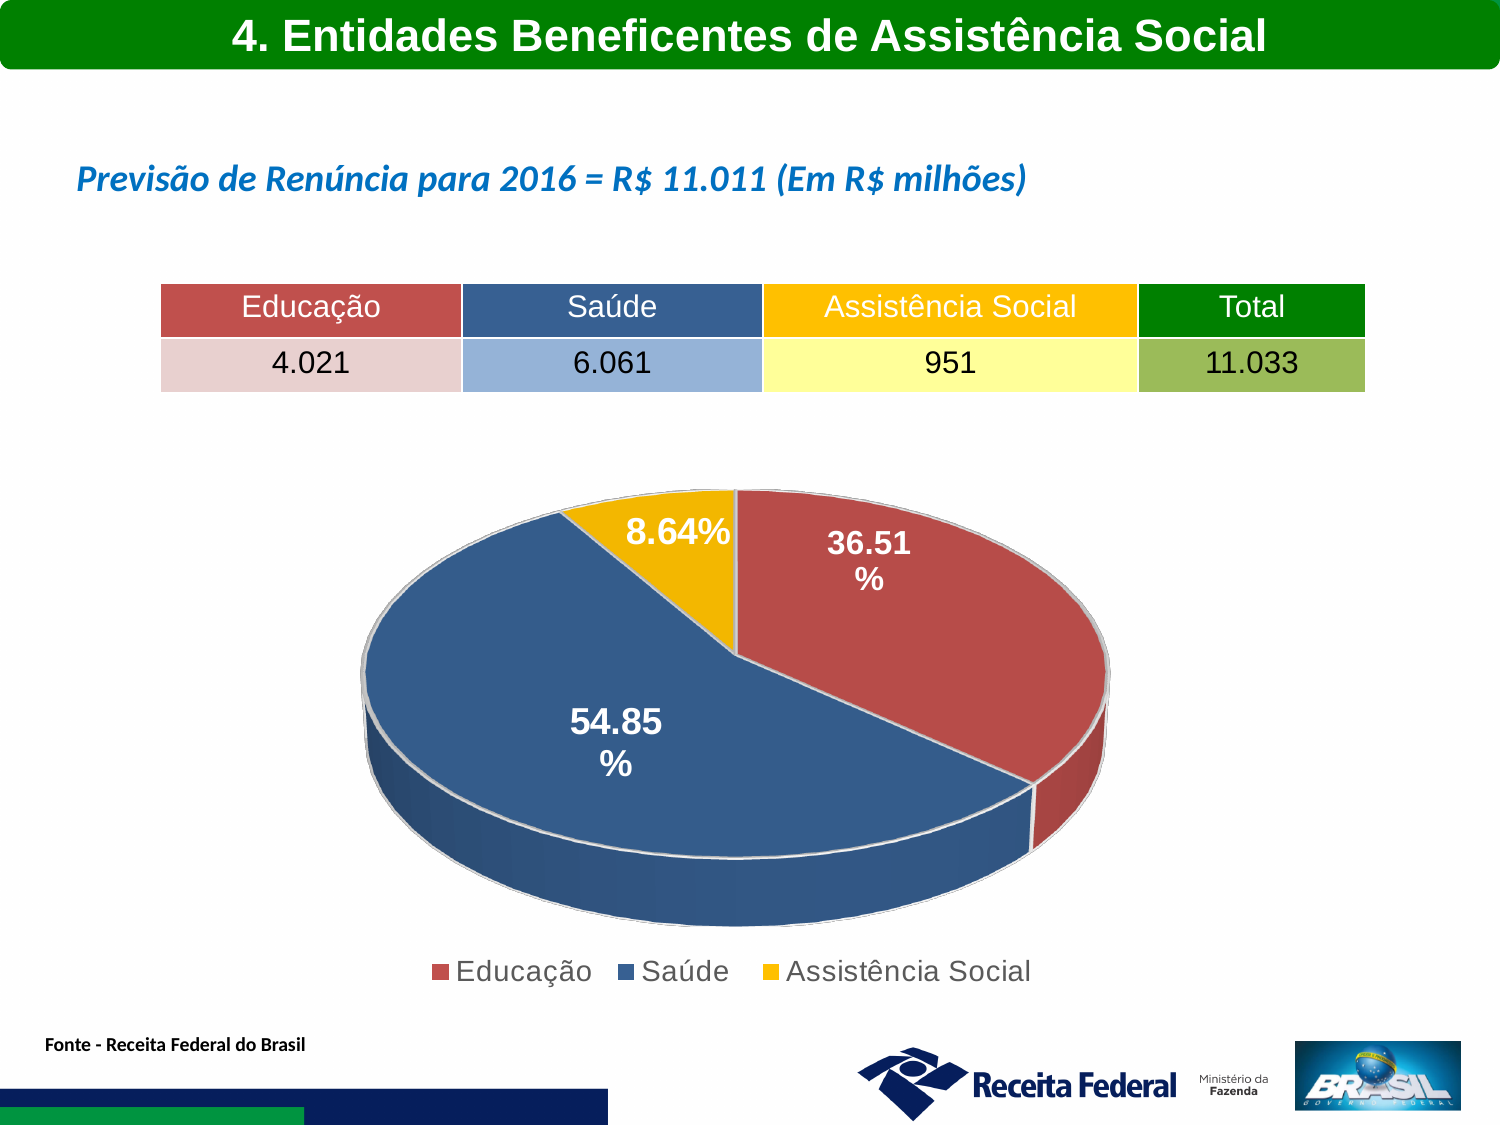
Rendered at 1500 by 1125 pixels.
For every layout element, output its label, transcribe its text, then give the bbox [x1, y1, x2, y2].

table_header Educação [161, 284, 461, 337]
text_box Previsão de Renúncia para 2016 = R$ 11.011 (Em R$ milhões) [61, 146, 1410, 207]
table_header Total [1139, 284, 1365, 337]
table_cell 11.033 [1139, 339, 1365, 392]
picture [0, 0, 7, 6]
text_box 4. Entidades Beneficentes de Assistência Social [0, 0, 1500, 70]
text_box Fonte - Receita Federal do Brasil [30, 1017, 706, 1064]
table_cell 4.021 [161, 339, 461, 392]
table_header Saúde [463, 284, 762, 337]
table_header Assistência Social [764, 284, 1137, 337]
table_cell 951 [764, 339, 1137, 392]
picture [0, 63, 1500, 1125]
chart [235, 401, 1236, 1031]
picture [1493, 0, 1500, 7]
table_cell 6.061 [463, 339, 762, 392]
